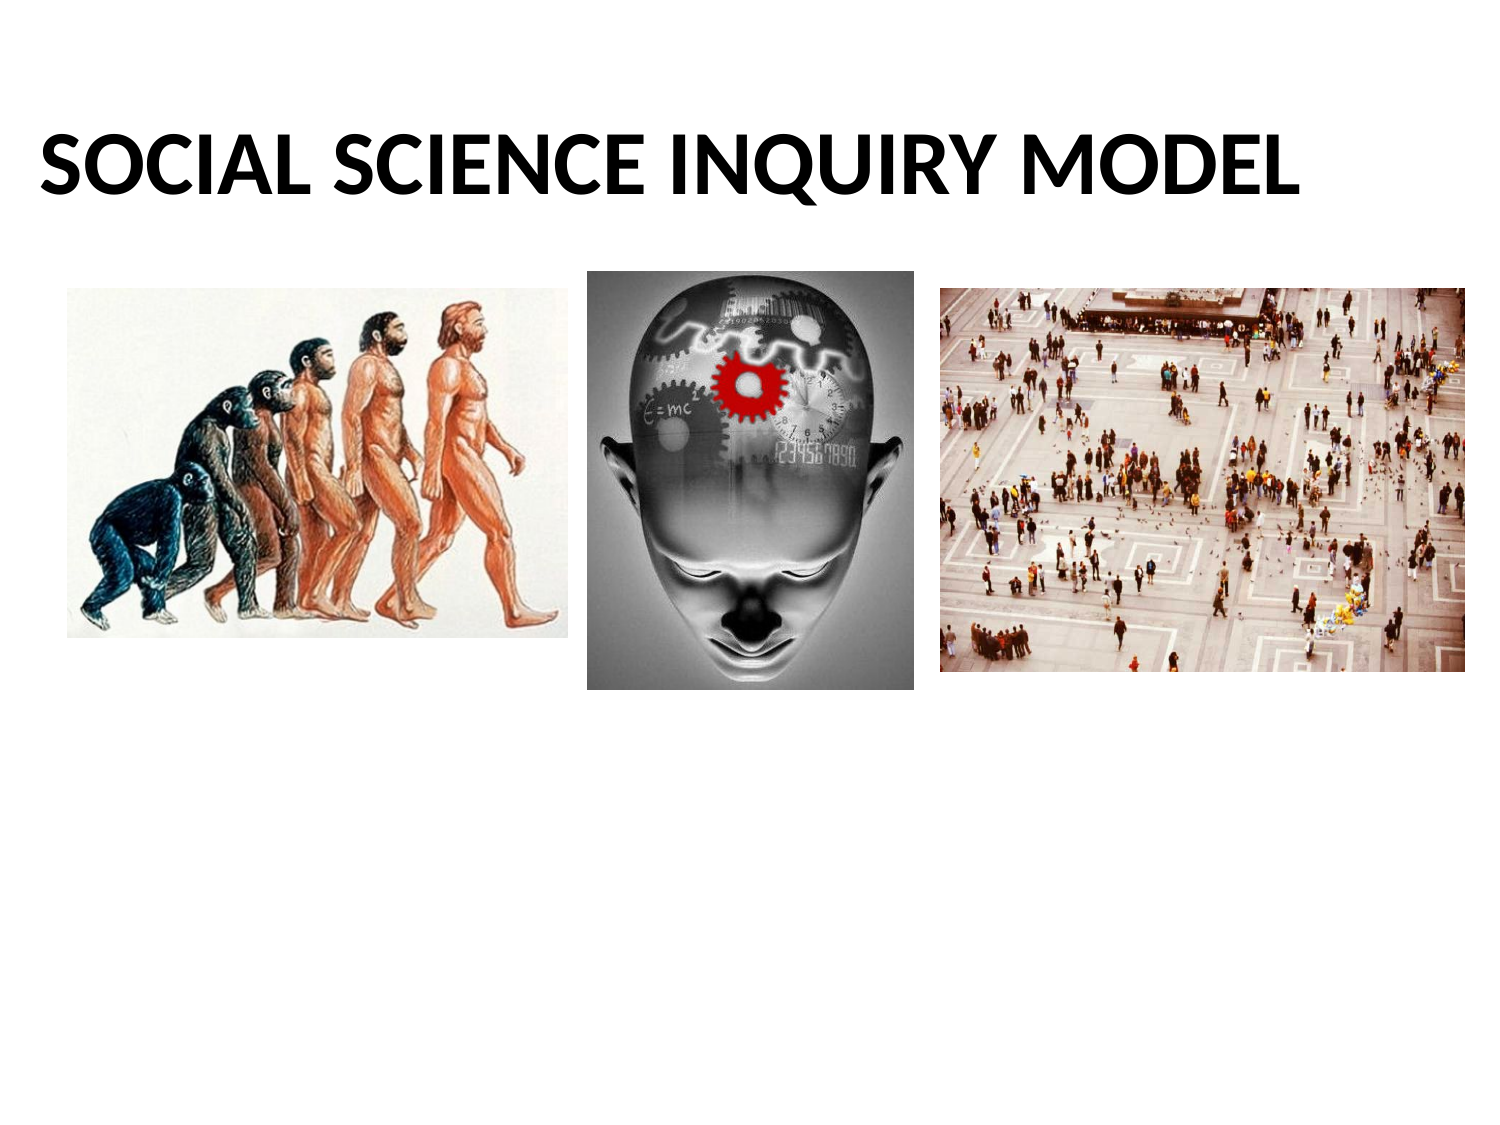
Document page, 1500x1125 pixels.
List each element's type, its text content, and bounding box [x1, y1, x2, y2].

picture [67, 288, 569, 639]
picture [940, 288, 1465, 673]
picture [587, 271, 915, 690]
title SOCIAL SCIENCE INQUIRY MODEL [24, 37, 1375, 279]
